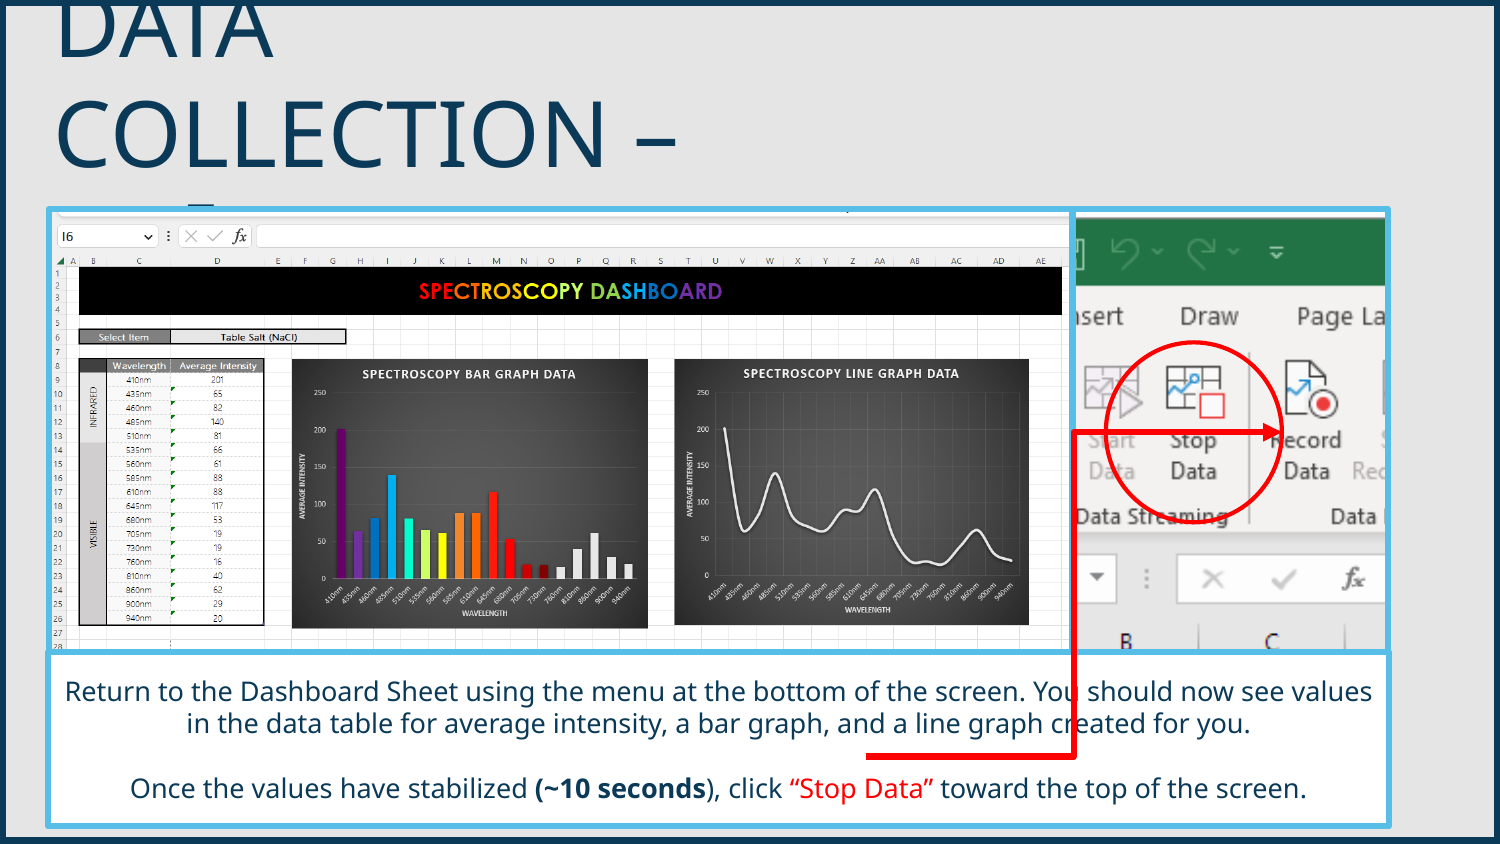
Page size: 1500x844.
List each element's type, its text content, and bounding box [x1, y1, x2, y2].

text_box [865, 432, 1283, 757]
picture [51, 212, 1386, 653]
text_box [0, 0, 1500, 844]
text_box Return to the Dashboard Sheet using the menu at the bottom of the screen. You should now see values in the data table for average intensity, a bar graph, and a line graph created for you. Once the values have stabilized (~10 seconds), click “Stop Data” toward the top of the screen. [48, 657, 1389, 827]
